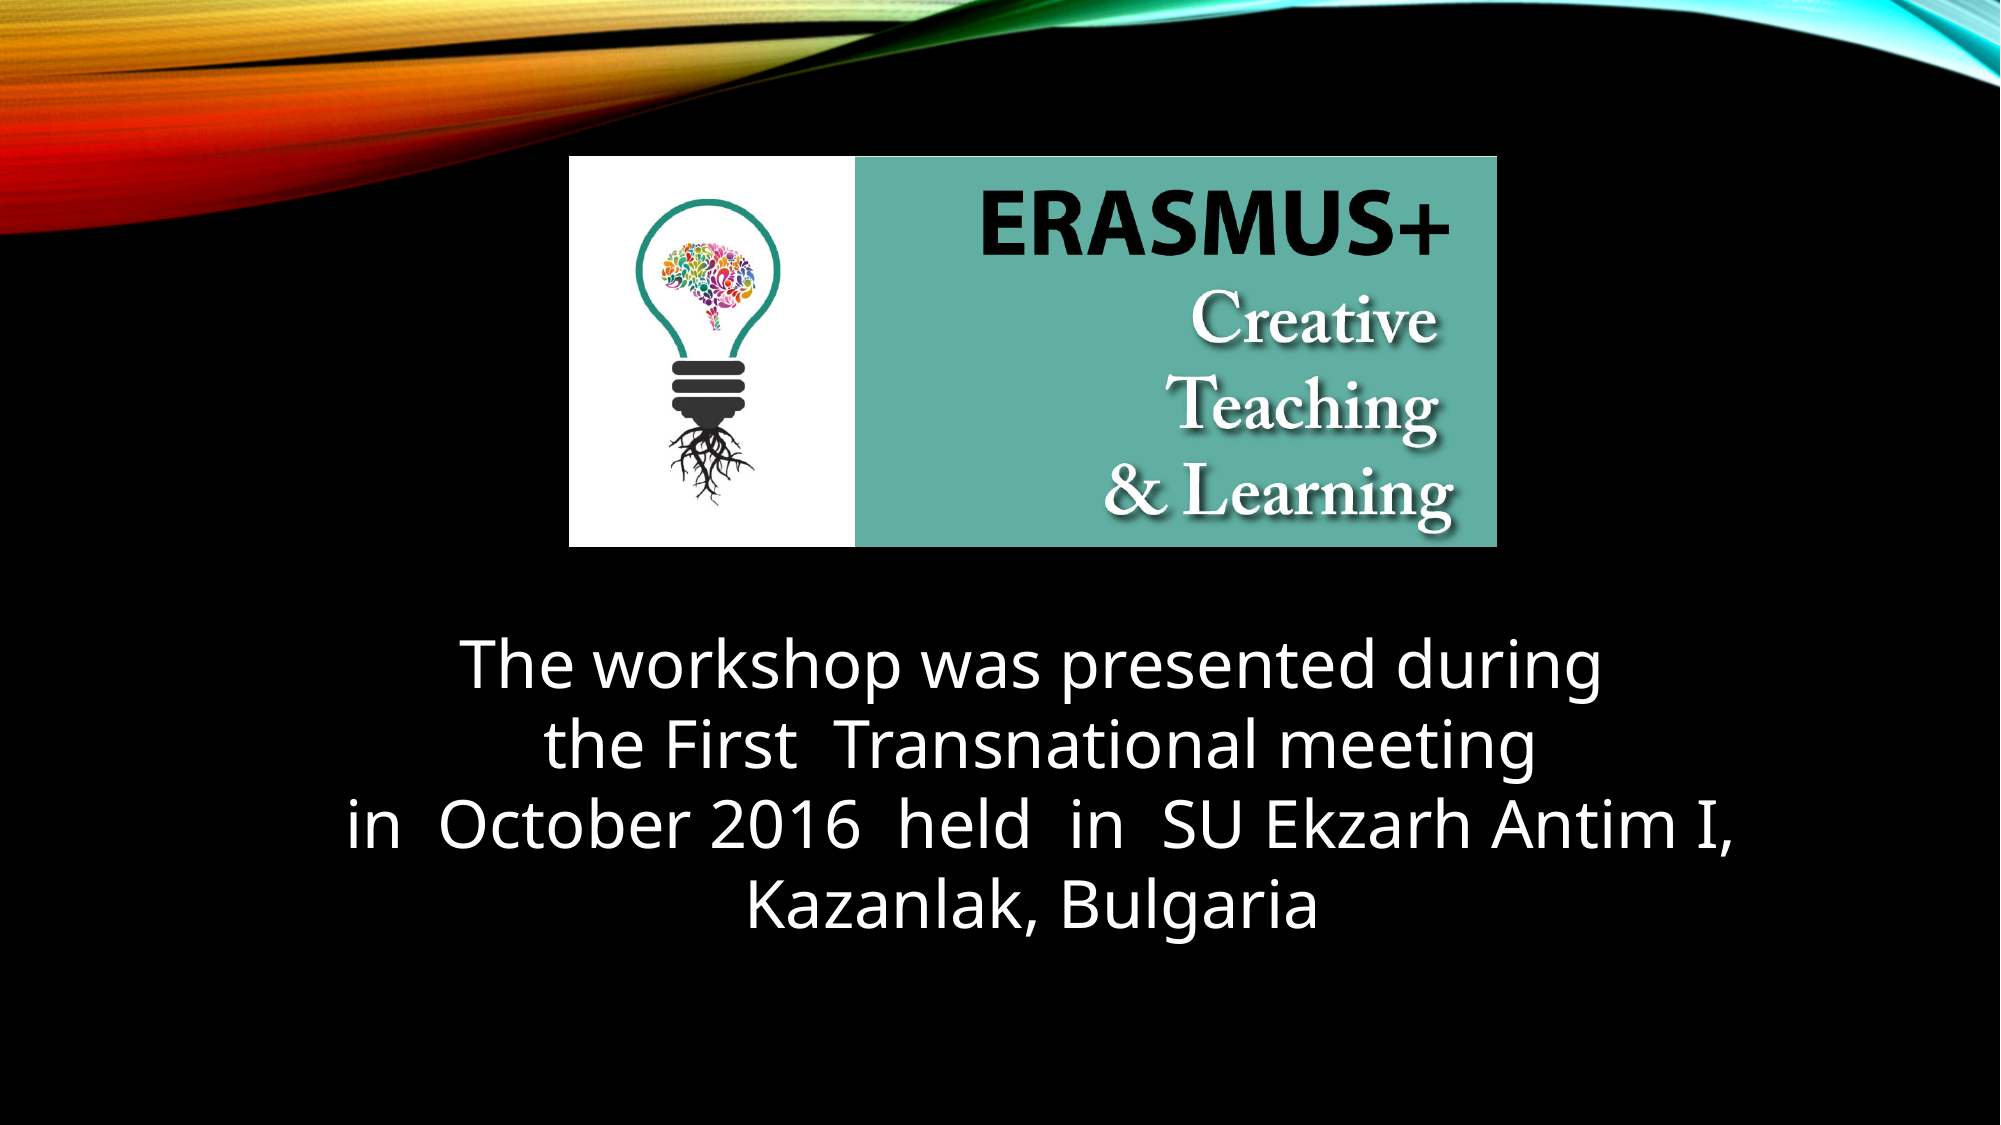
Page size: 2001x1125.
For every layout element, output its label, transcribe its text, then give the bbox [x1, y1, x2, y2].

picture [0, 0, 2000, 548]
text_box The workshop was presented during the First Transnational meeting in October 2016 held in SU Ekzarh Antim I, Kazanlak, Bulgaria [312, 614, 1754, 1030]
